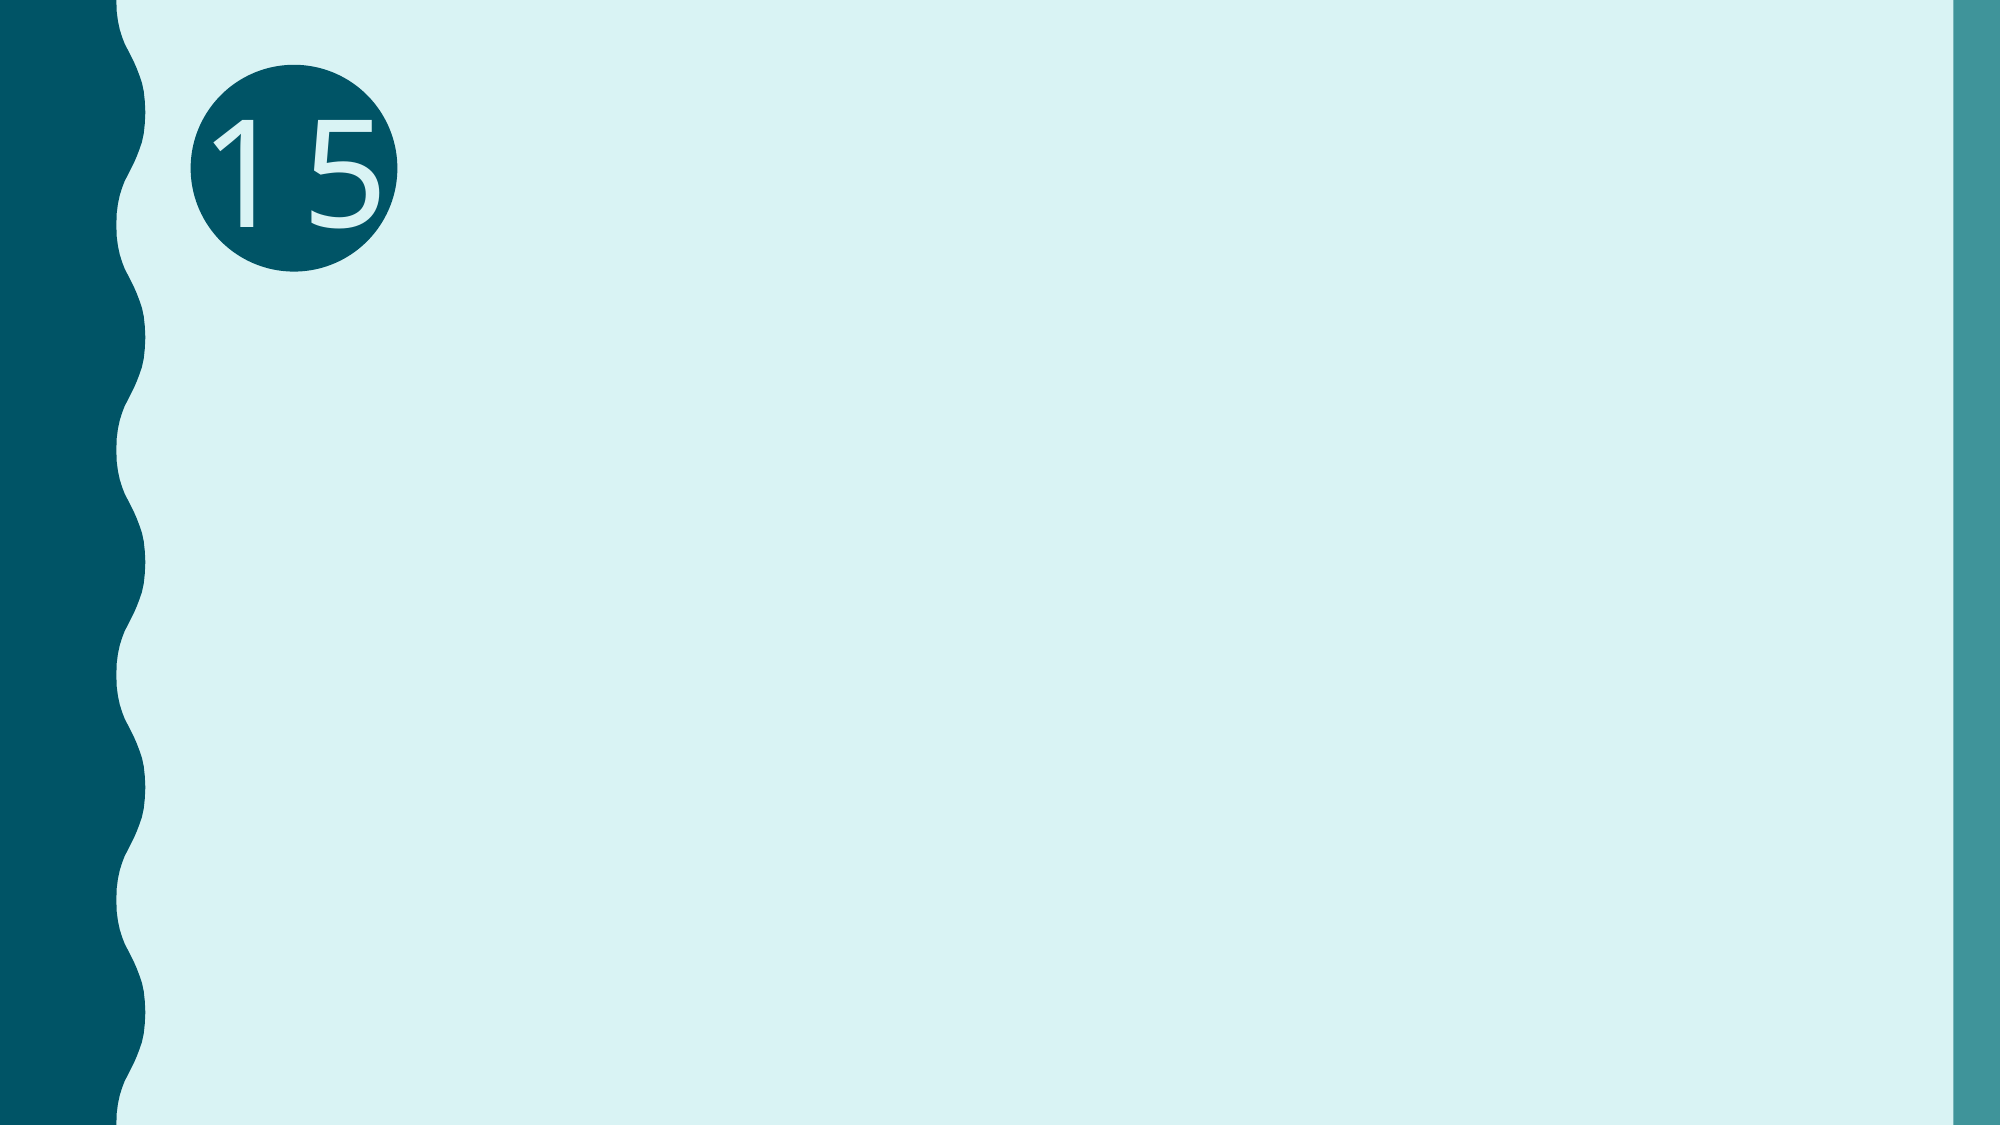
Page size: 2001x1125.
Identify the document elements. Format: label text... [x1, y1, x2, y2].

text_box 15 [151, 87, 438, 272]
text_box [228, 63, 360, 87]
